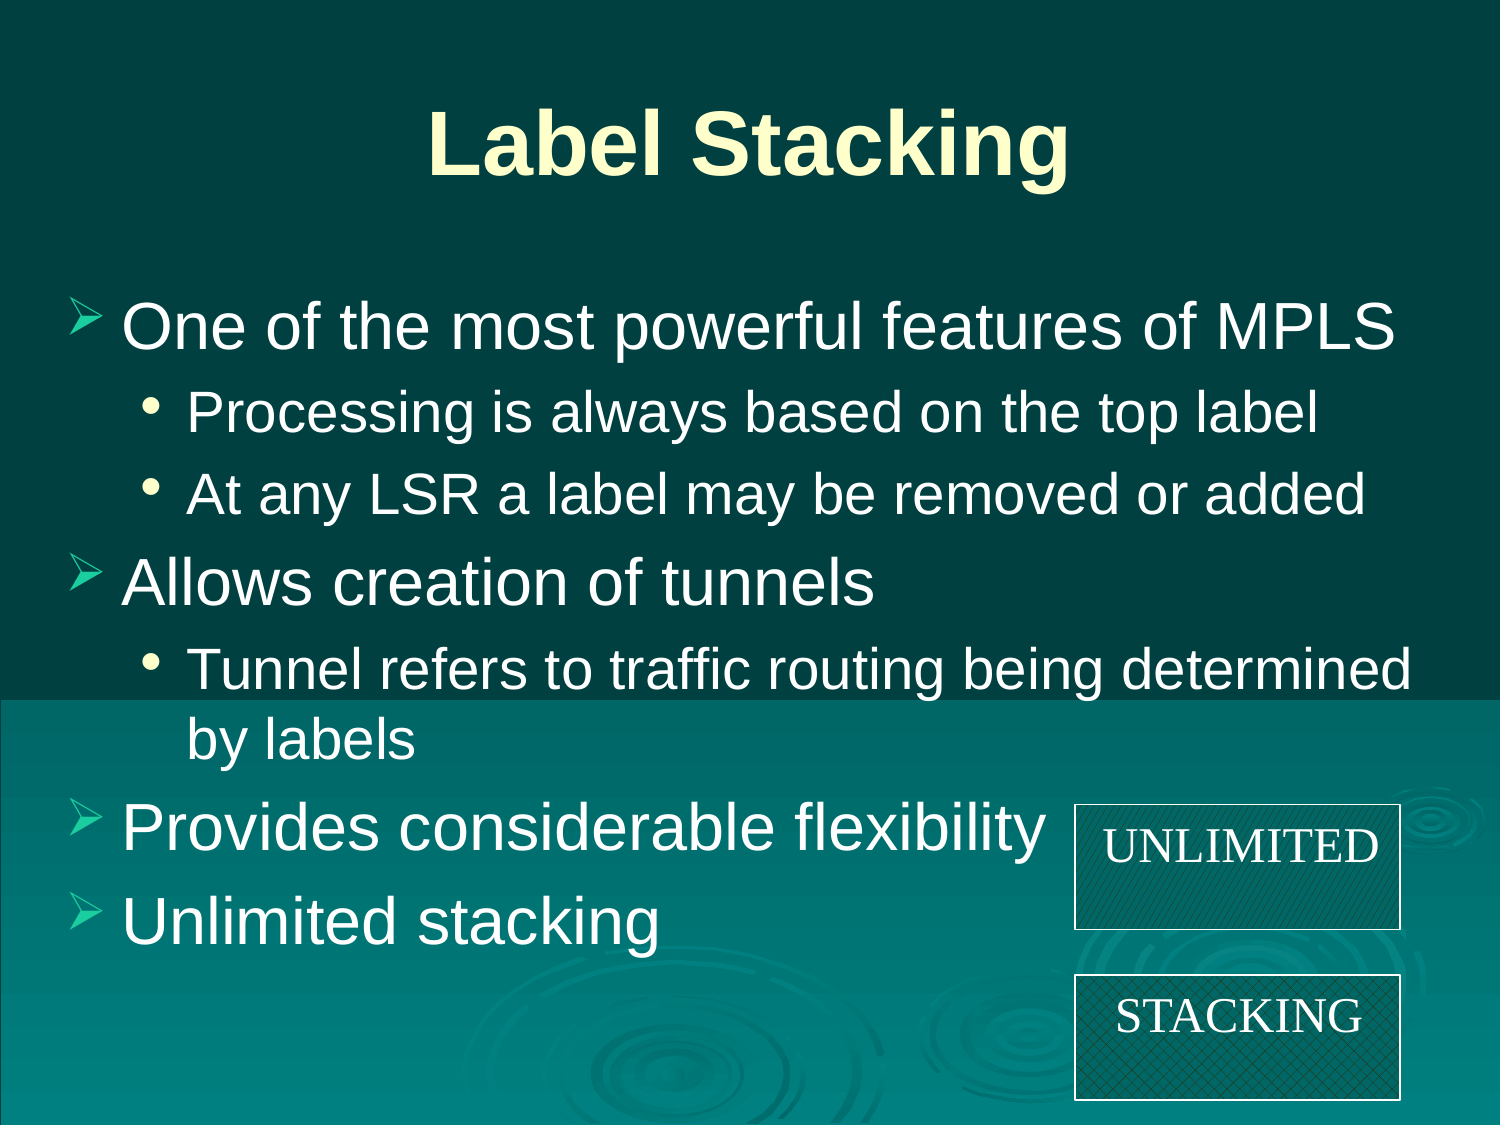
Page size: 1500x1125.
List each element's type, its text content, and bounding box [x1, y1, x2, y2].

text_box STACKING [1074, 975, 1400, 1100]
title Label Stacking [74, 45, 1426, 233]
list One of the most powerful features of MPLS Processing is always based on the top label At any LSR a label may be removed or added Allows creation of tunnels Tunnel refers to traffic routing being determined by labels Provides considerable flexibility Unlimited stacking [49, 274, 1451, 1006]
text_box UNLIMITED [1074, 804, 1400, 930]
